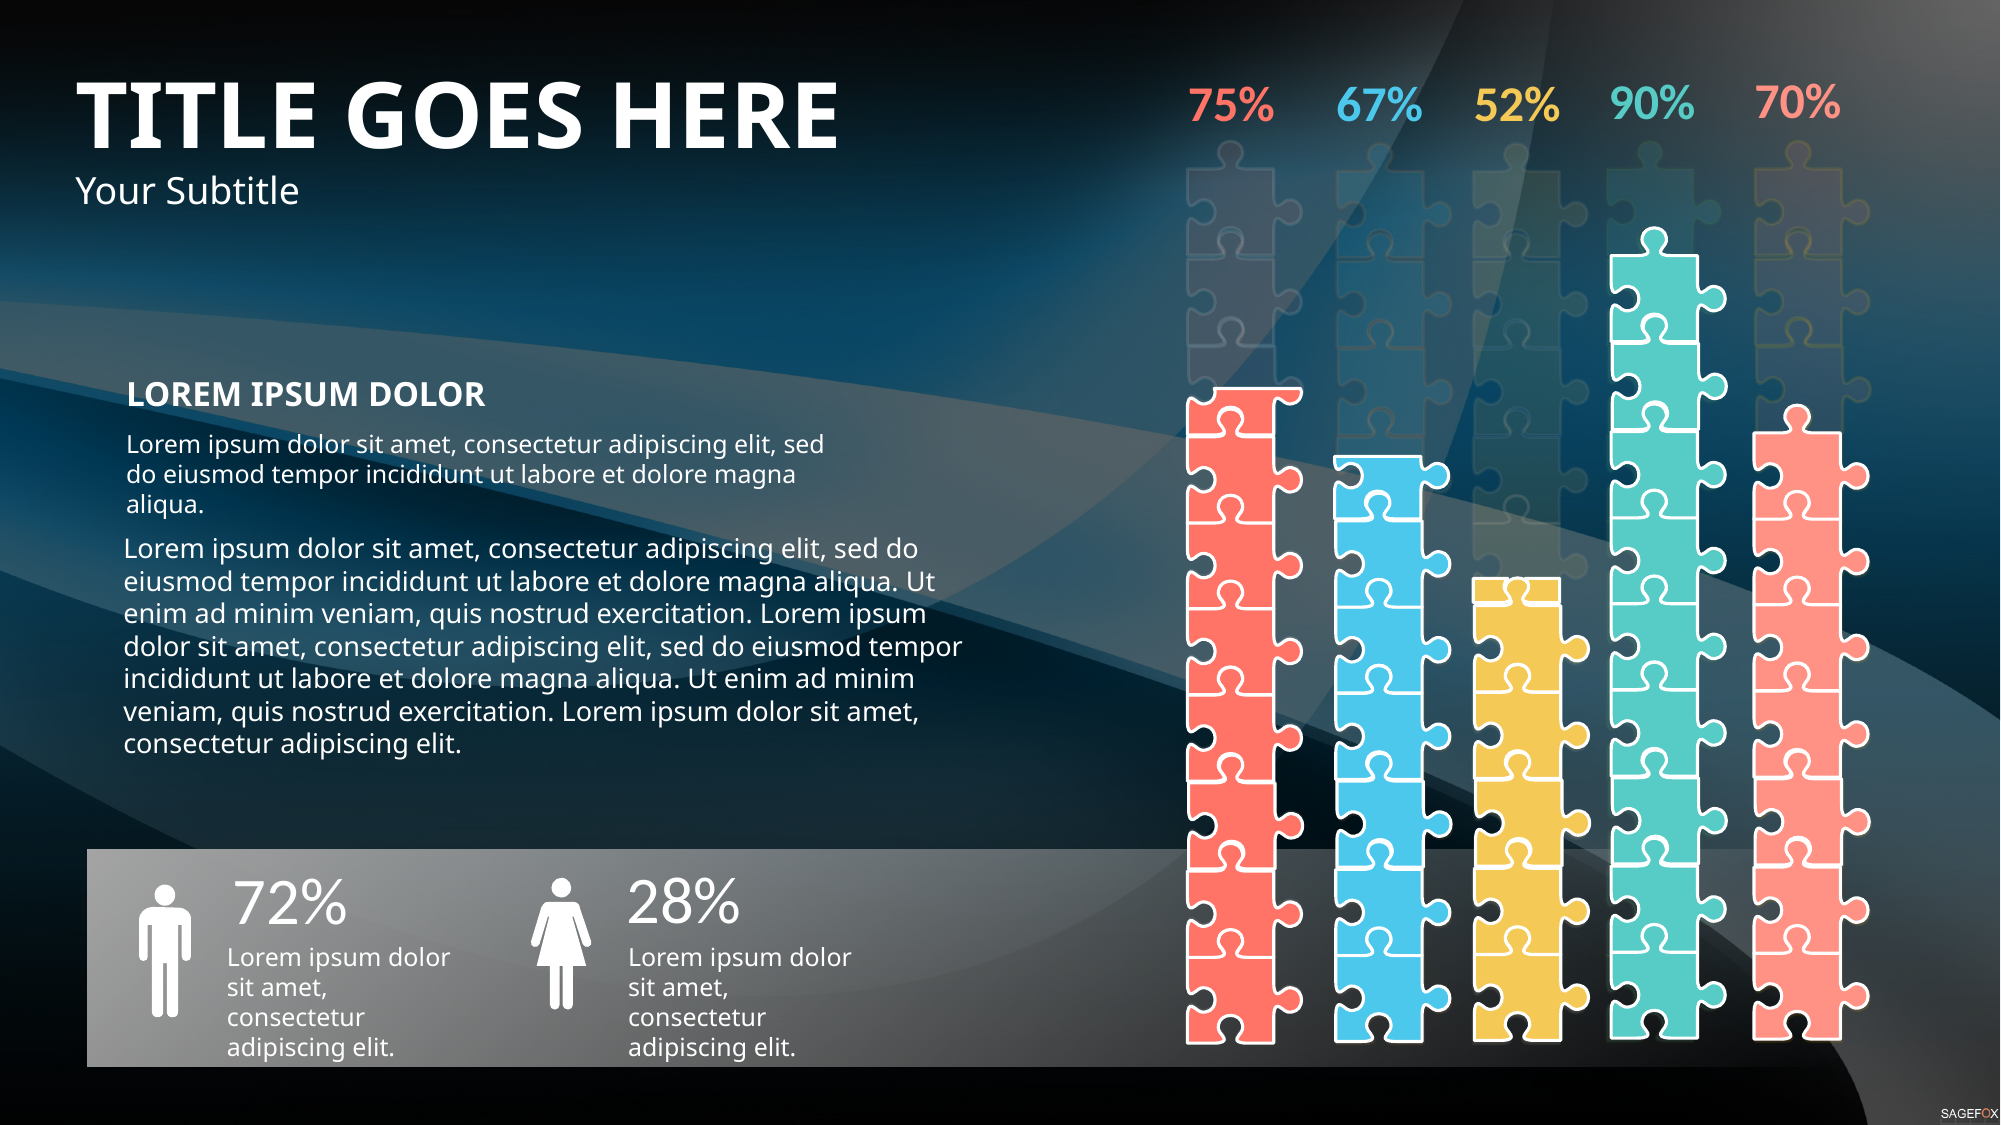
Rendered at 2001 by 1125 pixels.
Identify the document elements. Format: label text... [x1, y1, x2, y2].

text_box Lorem ipsum dolor sit amet, consectetur adipiscing elit, sed do eiusmod tempor incididunt ut labore et dolore magna aliqua. Ut enim ad minim veniam, quis nostrud exercitation. Lorem ipsum dolor sit amet, consectetur adipiscing elit, sed do eiusmod tempor incididunt ut labore et dolore magna aliqua. Ut enim ad minim veniam, quis nostrud exercitation. Lorem ipsum dolor sit amet, consectetur adipiscing elit. [108, 524, 1006, 767]
text_box [763, 849, 1839, 1067]
picture [0, 0, 2001, 1125]
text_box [1606, 138, 1726, 1042]
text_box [139, 884, 191, 1018]
text_box 52% [1473, 70, 1561, 131]
text_box Lorem ipsum dolor sit amet, consectetur adipiscing elit. [613, 934, 870, 1069]
text_box 72% [212, 850, 369, 934]
text_box [86, 849, 613, 1067]
text_box 75% [1187, 70, 1275, 131]
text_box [1755, 138, 1874, 1042]
text_box 67% [1336, 70, 1424, 131]
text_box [530, 877, 592, 1010]
text_box TITLE GOES HERE Your Subtitle [60, 49, 1036, 220]
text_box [1187, 138, 1306, 1042]
text_box Lorem ipsum dolor sit amet, consectetur adipiscing elit. [212, 934, 468, 1069]
text_box 90% [1608, 69, 1696, 130]
text_box LOREM IPSUM DOLOR Lorem ipsum dolor sit amet, consectetur adipiscing elit, sed do eiusmod tempor incididunt ut labore et dolore magna aliqua. [116, 368, 870, 524]
text_box 28% [605, 849, 763, 944]
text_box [1473, 140, 1592, 1044]
text_box 70% [1754, 68, 1842, 129]
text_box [1336, 140, 1456, 1044]
